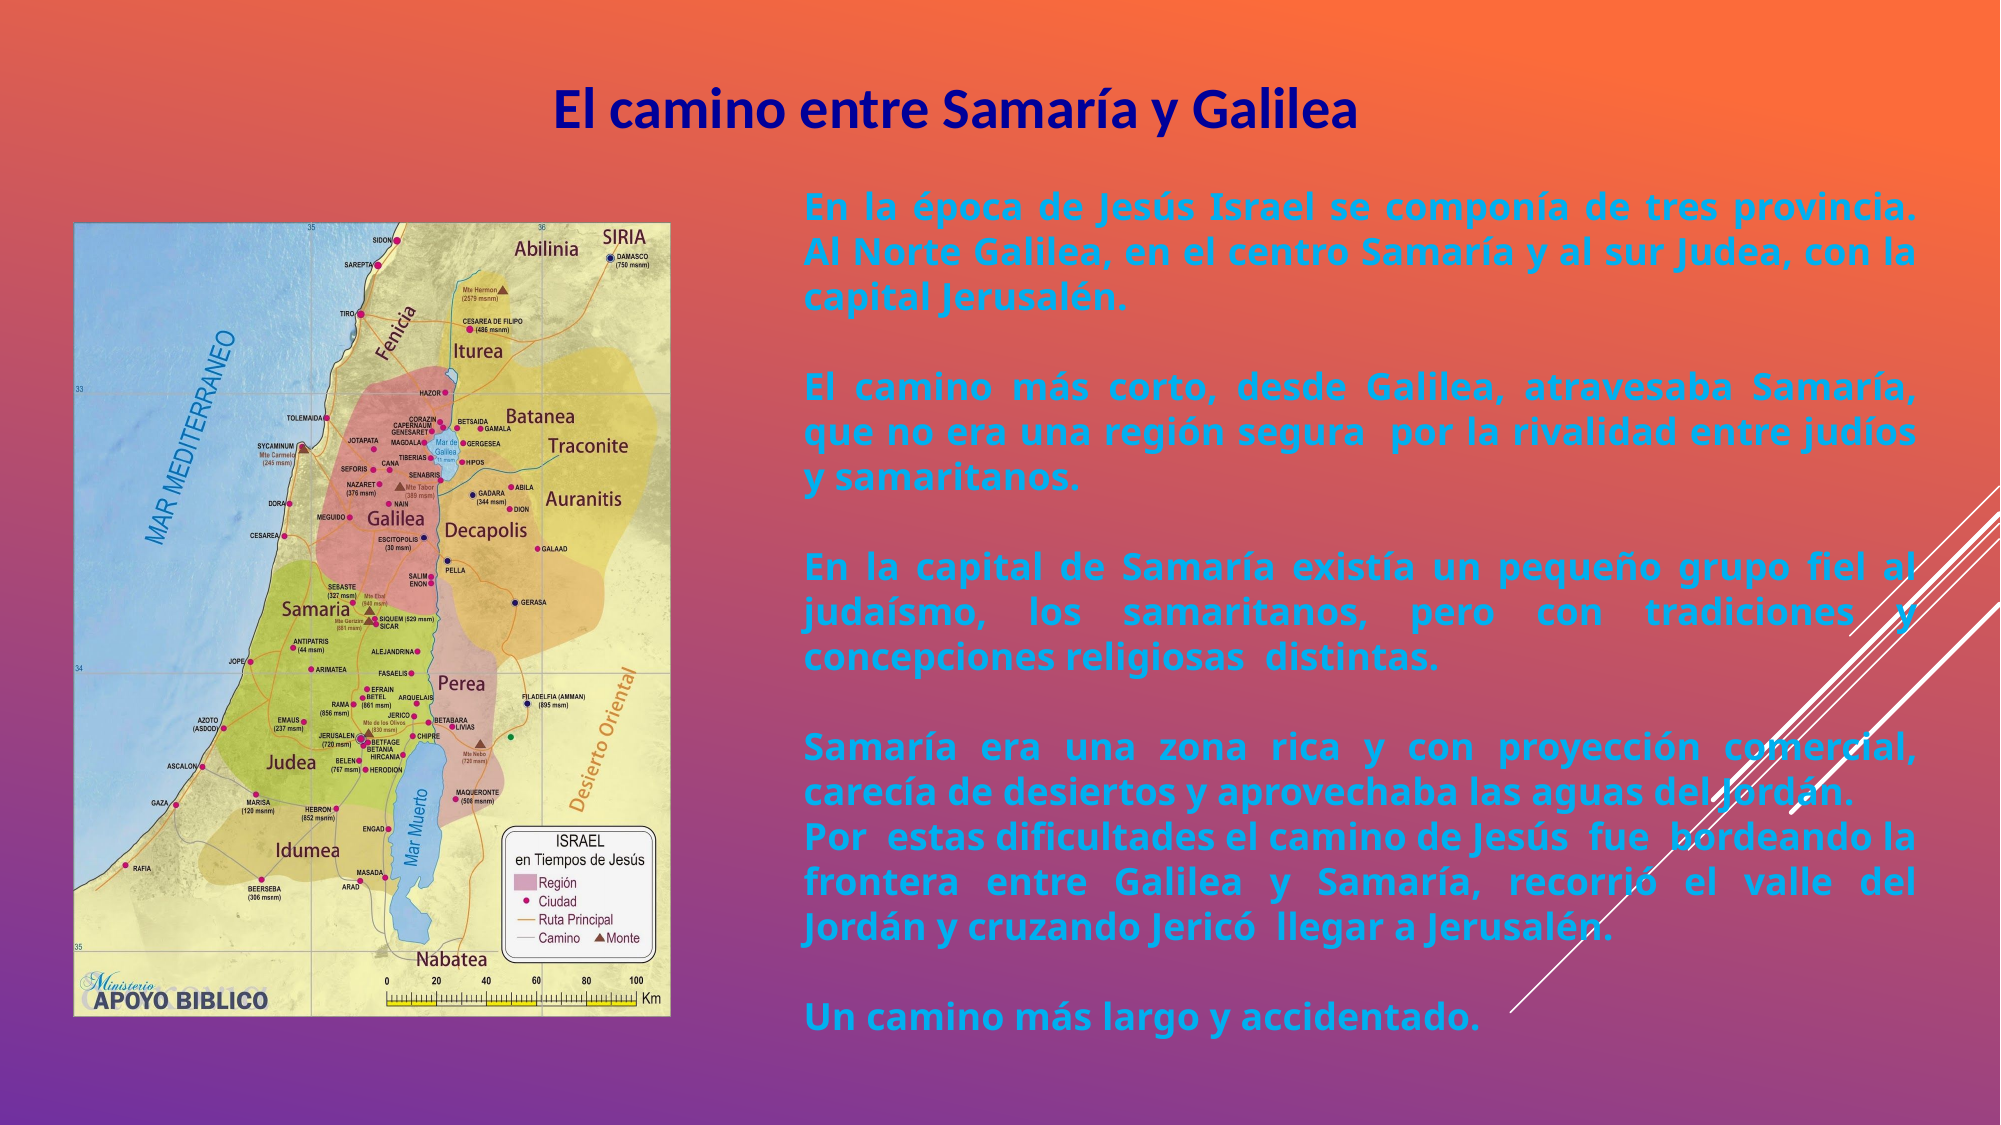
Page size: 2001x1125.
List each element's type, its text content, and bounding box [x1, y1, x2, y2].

picture [72, 222, 672, 1017]
text_box El camino entre Samaría y Galilea [389, 57, 1389, 148]
text_box En la época de Jesús Israel se componía de tres provincia. Al Norte Galilea, en el centro Samaría y al sur Judea, con la capital Jerusalén. El camino más corto, desde Galilea, atravesaba Samaría, que no era una región segura por la rivalidad entre judíos y samaritanos. En la capital de Samaría existía un pequeño grupo fiel al judaísmo, los samaritanos, pero con tradiciones y concepciones religiosas distintas. Samaría era una zona rica y con proyección comercial, carecía de desiertos y aprovechaba las aguas del Jordán. Por estas dificultades el camino de Jesús fue bordeando la frontera entre Galilea y Samaría, recorrió el valle del Jordán y cruzando Jericó llegar a Jerusalén. Un camino más largo y accidentado. [788, 175, 1934, 1046]
